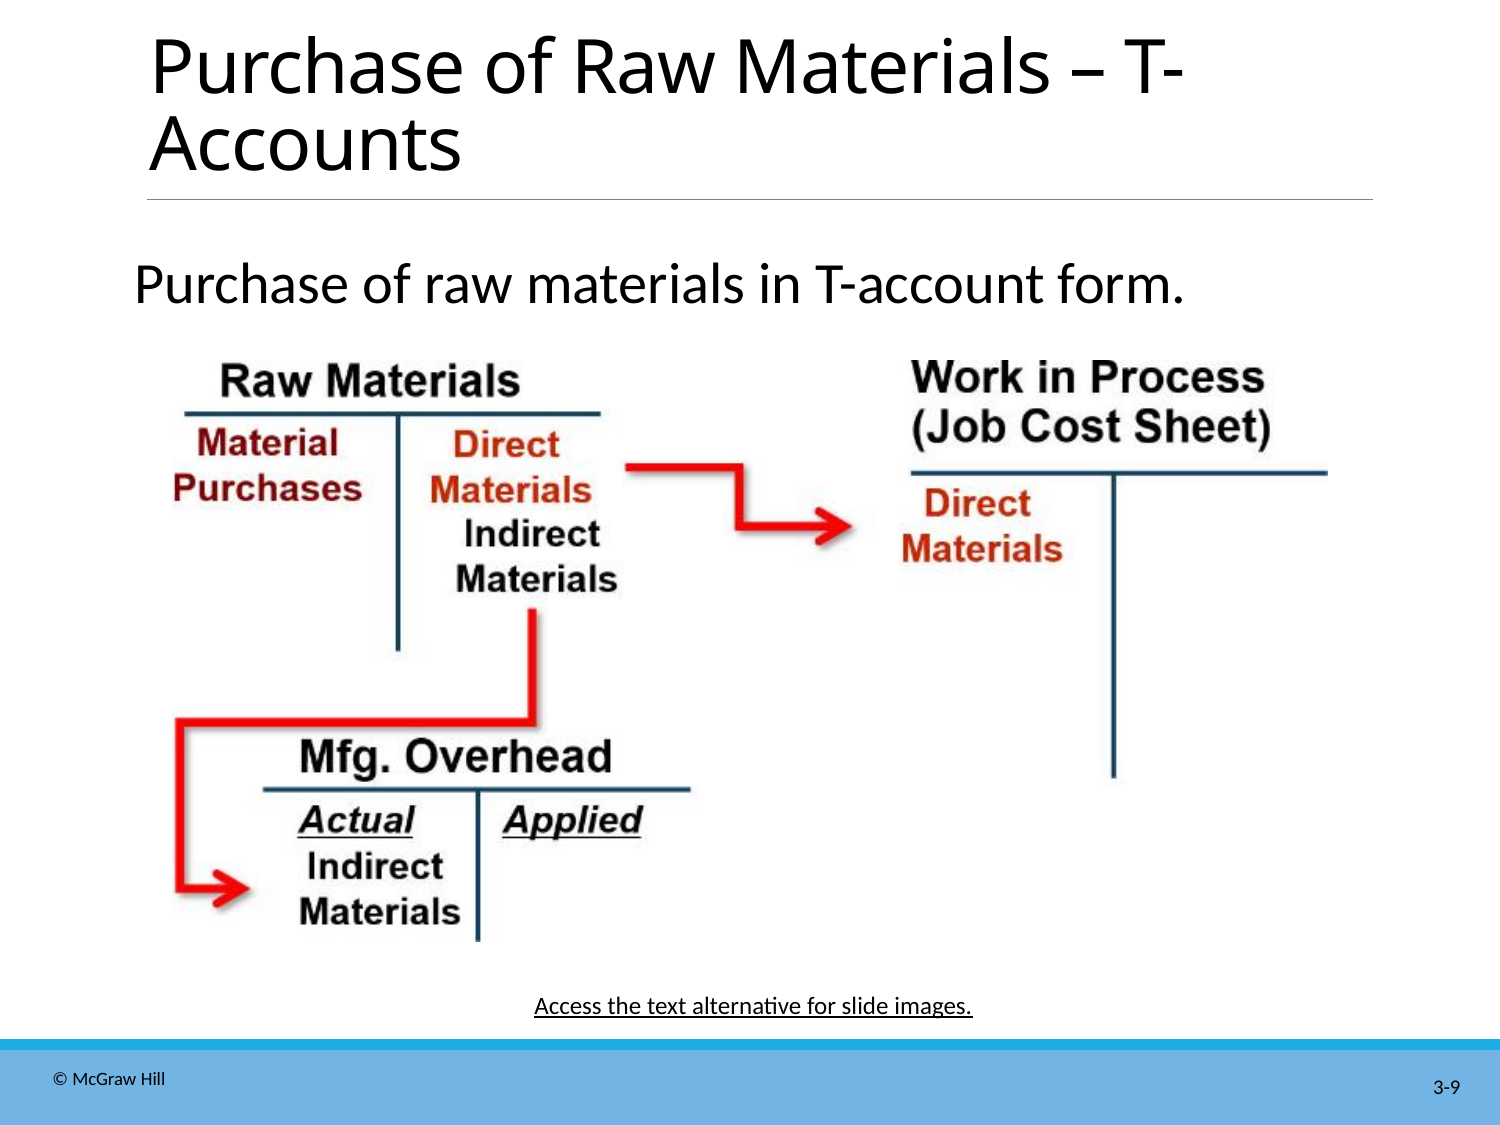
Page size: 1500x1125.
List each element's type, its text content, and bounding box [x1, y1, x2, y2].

list Purchase of raw materials in T-account form. [134, 237, 1373, 313]
title Purchase of Raw Materials – T-Accounts [134, 24, 1373, 194]
picture [171, 359, 1329, 942]
list Access the text alternative for slide images. [491, 982, 1016, 1033]
